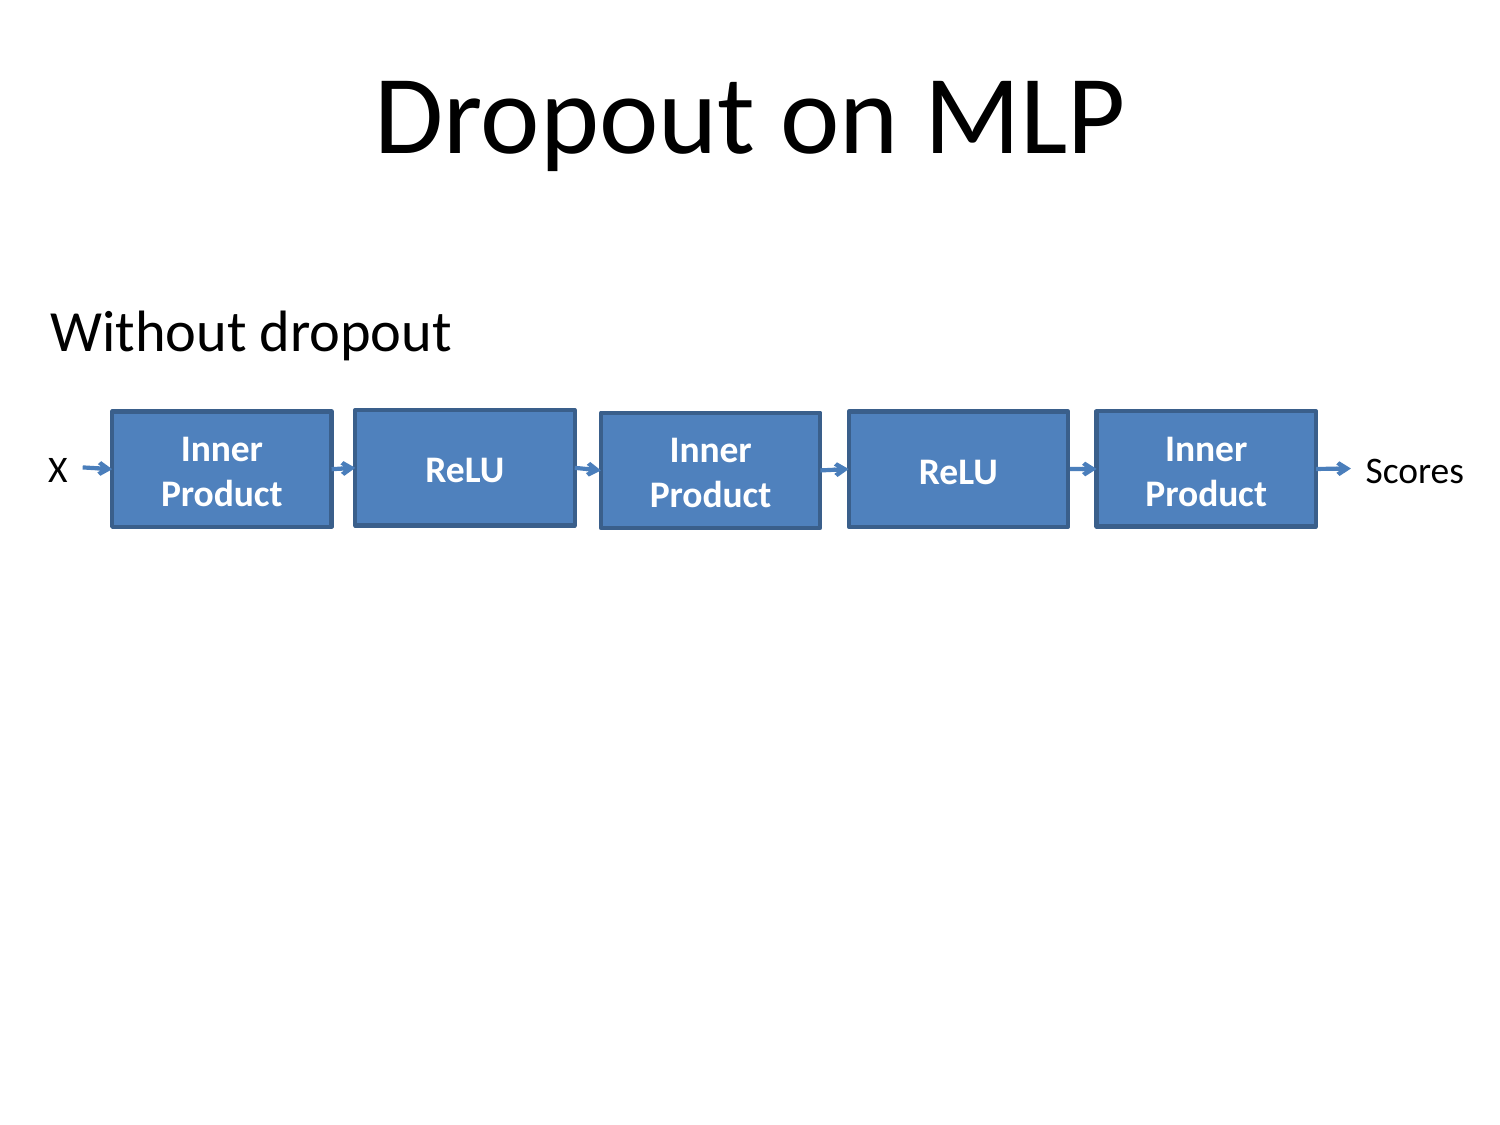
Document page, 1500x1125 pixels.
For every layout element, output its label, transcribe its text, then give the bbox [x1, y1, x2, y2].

title Dropout on MLP [0, 0, 1500, 218]
text_box ReLU [847, 409, 1070, 529]
text_box X [33, 437, 83, 498]
text_box Inner Product [599, 411, 822, 530]
text_box Scores [1350, 438, 1498, 499]
text_box ReLU [353, 408, 577, 528]
text_box Inner Product [1094, 409, 1318, 529]
text_box Inner Product [110, 409, 334, 529]
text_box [574, 467, 602, 471]
text_box Without dropout [36, 285, 467, 371]
